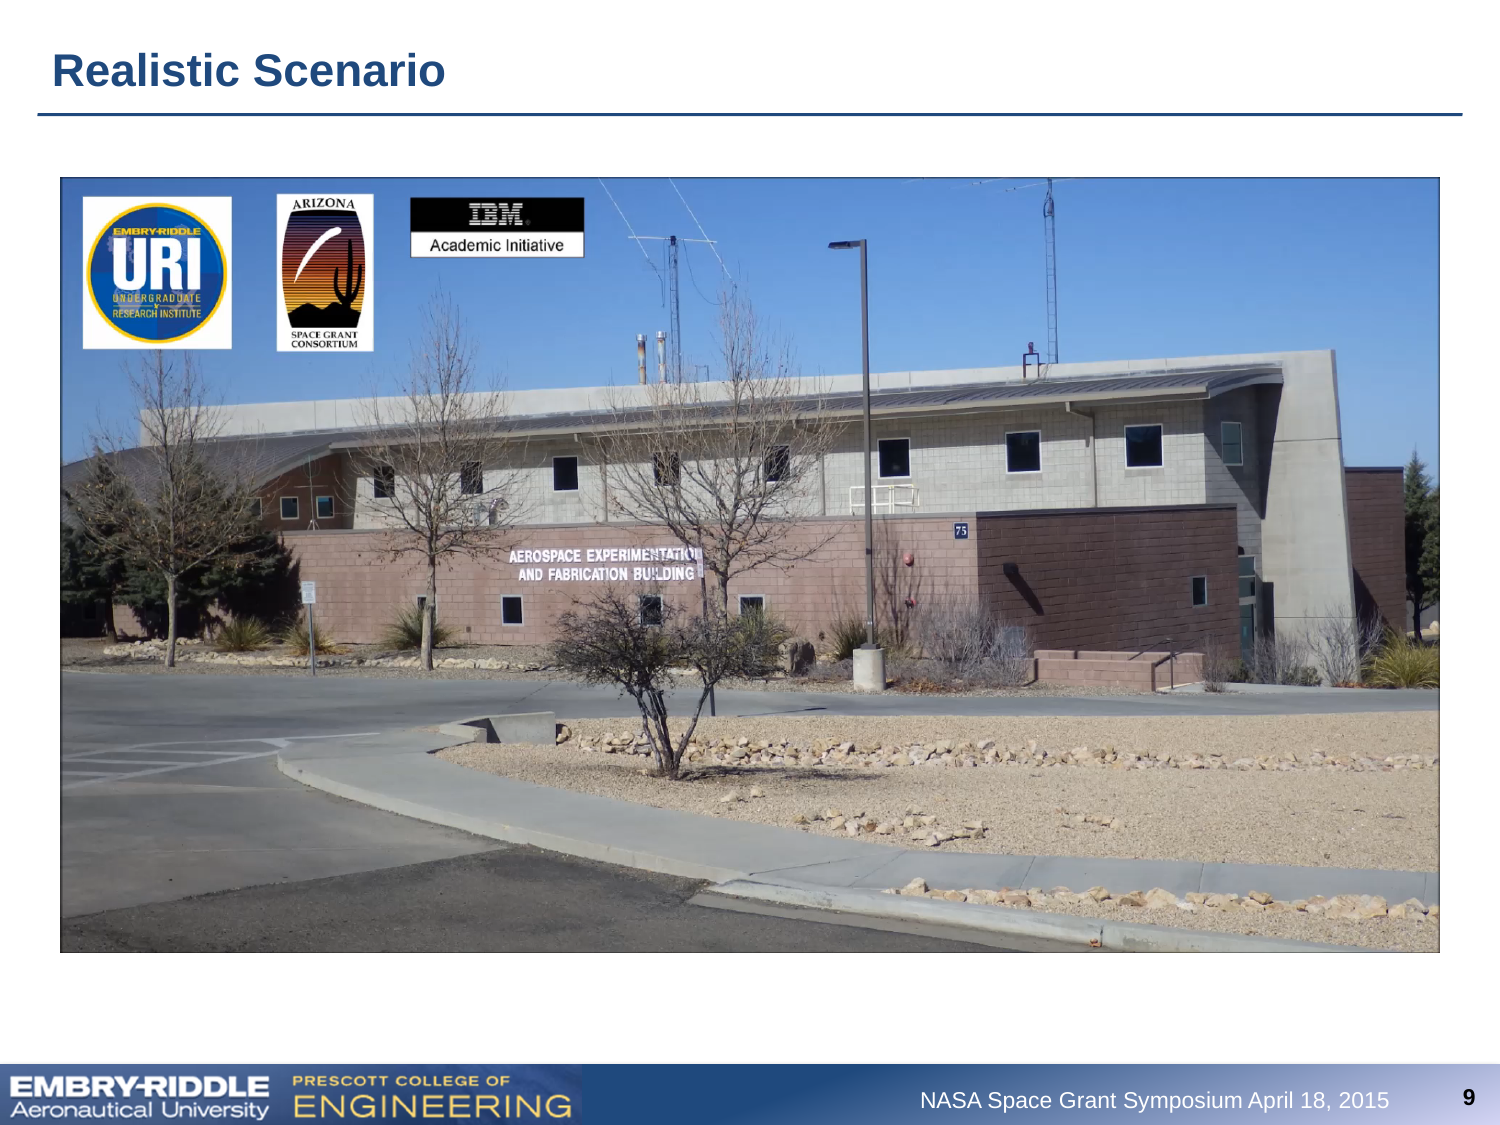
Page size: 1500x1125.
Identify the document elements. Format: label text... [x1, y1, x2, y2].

picture [0, 1064, 582, 1125]
title Realistic Scenario [36, 32, 970, 104]
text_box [59, 176, 1441, 954]
slide_number 9 [1350, 1072, 1491, 1119]
